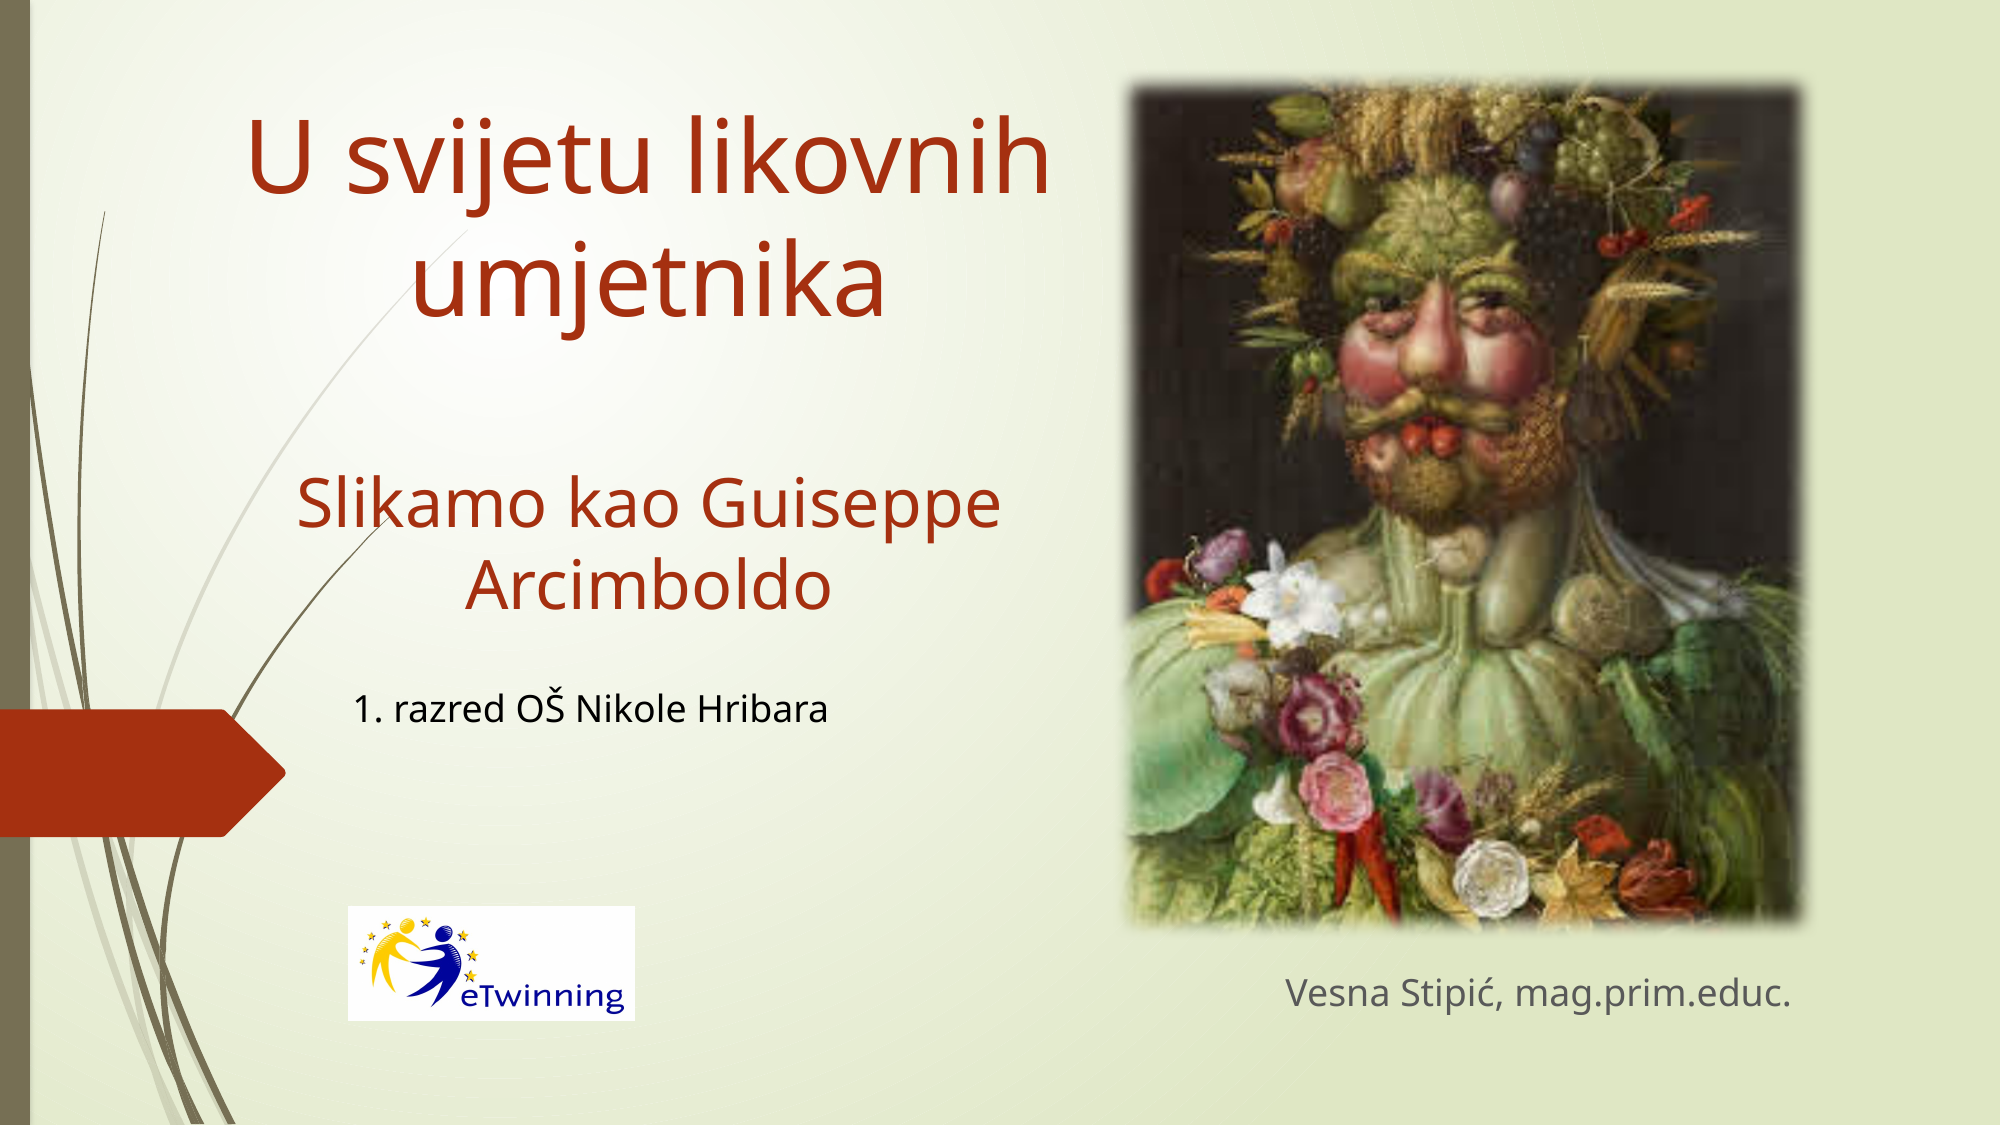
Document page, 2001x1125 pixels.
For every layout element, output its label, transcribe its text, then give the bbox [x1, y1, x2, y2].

subtitle Vesna Stipić, mag.prim.educ. [1270, 961, 1841, 1042]
text_box 1. razred OŠ Nikole Hribara [337, 677, 1108, 738]
title U svijetu likovnih umjetnika Slikamo kao Guiseppe Arcimboldo [207, 76, 1092, 631]
picture [348, 905, 636, 1021]
picture [1113, 68, 1819, 940]
